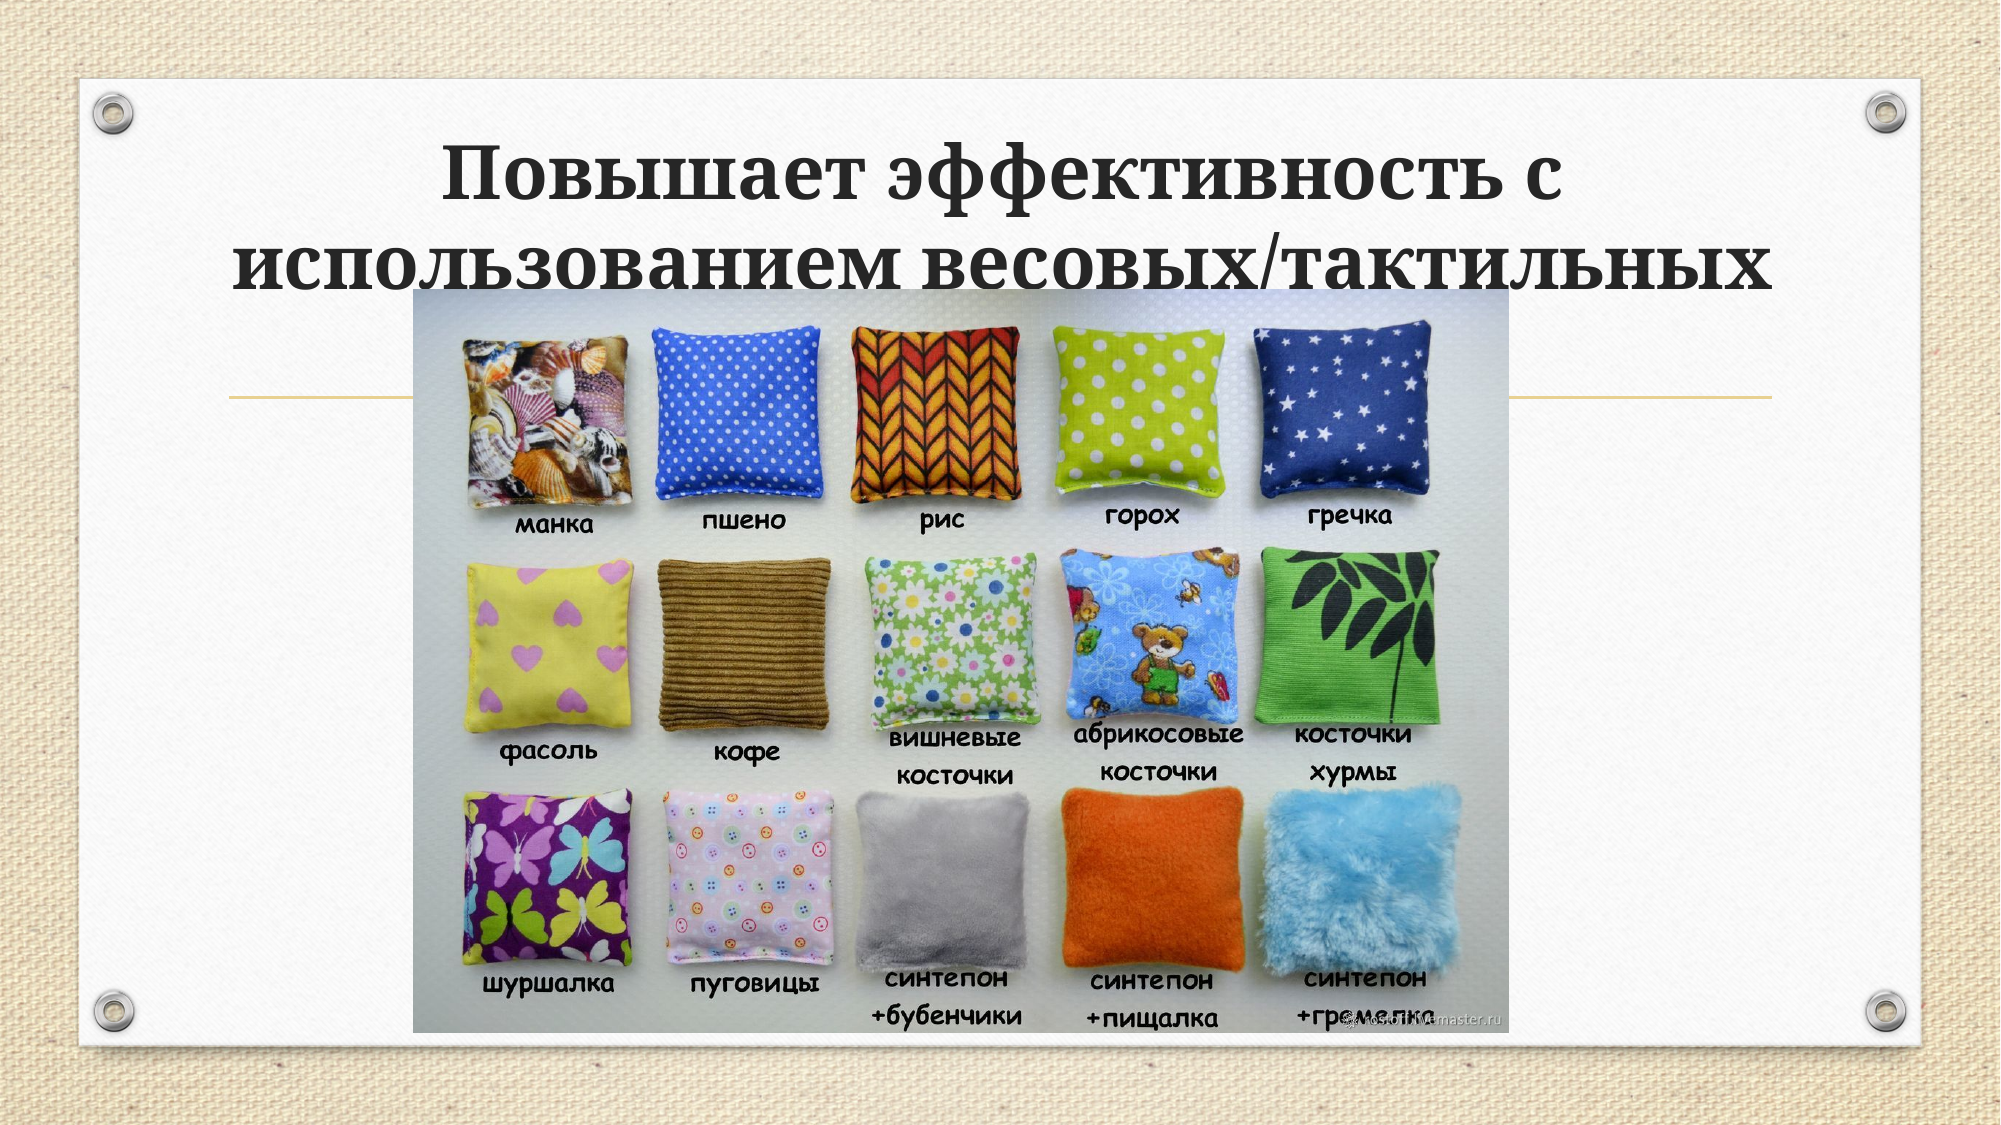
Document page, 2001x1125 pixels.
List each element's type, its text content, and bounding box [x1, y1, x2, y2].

picture [0, 0, 2001, 1125]
list Повышает эффективность с использованием весовых/тактильных мешочков [215, 116, 1791, 662]
